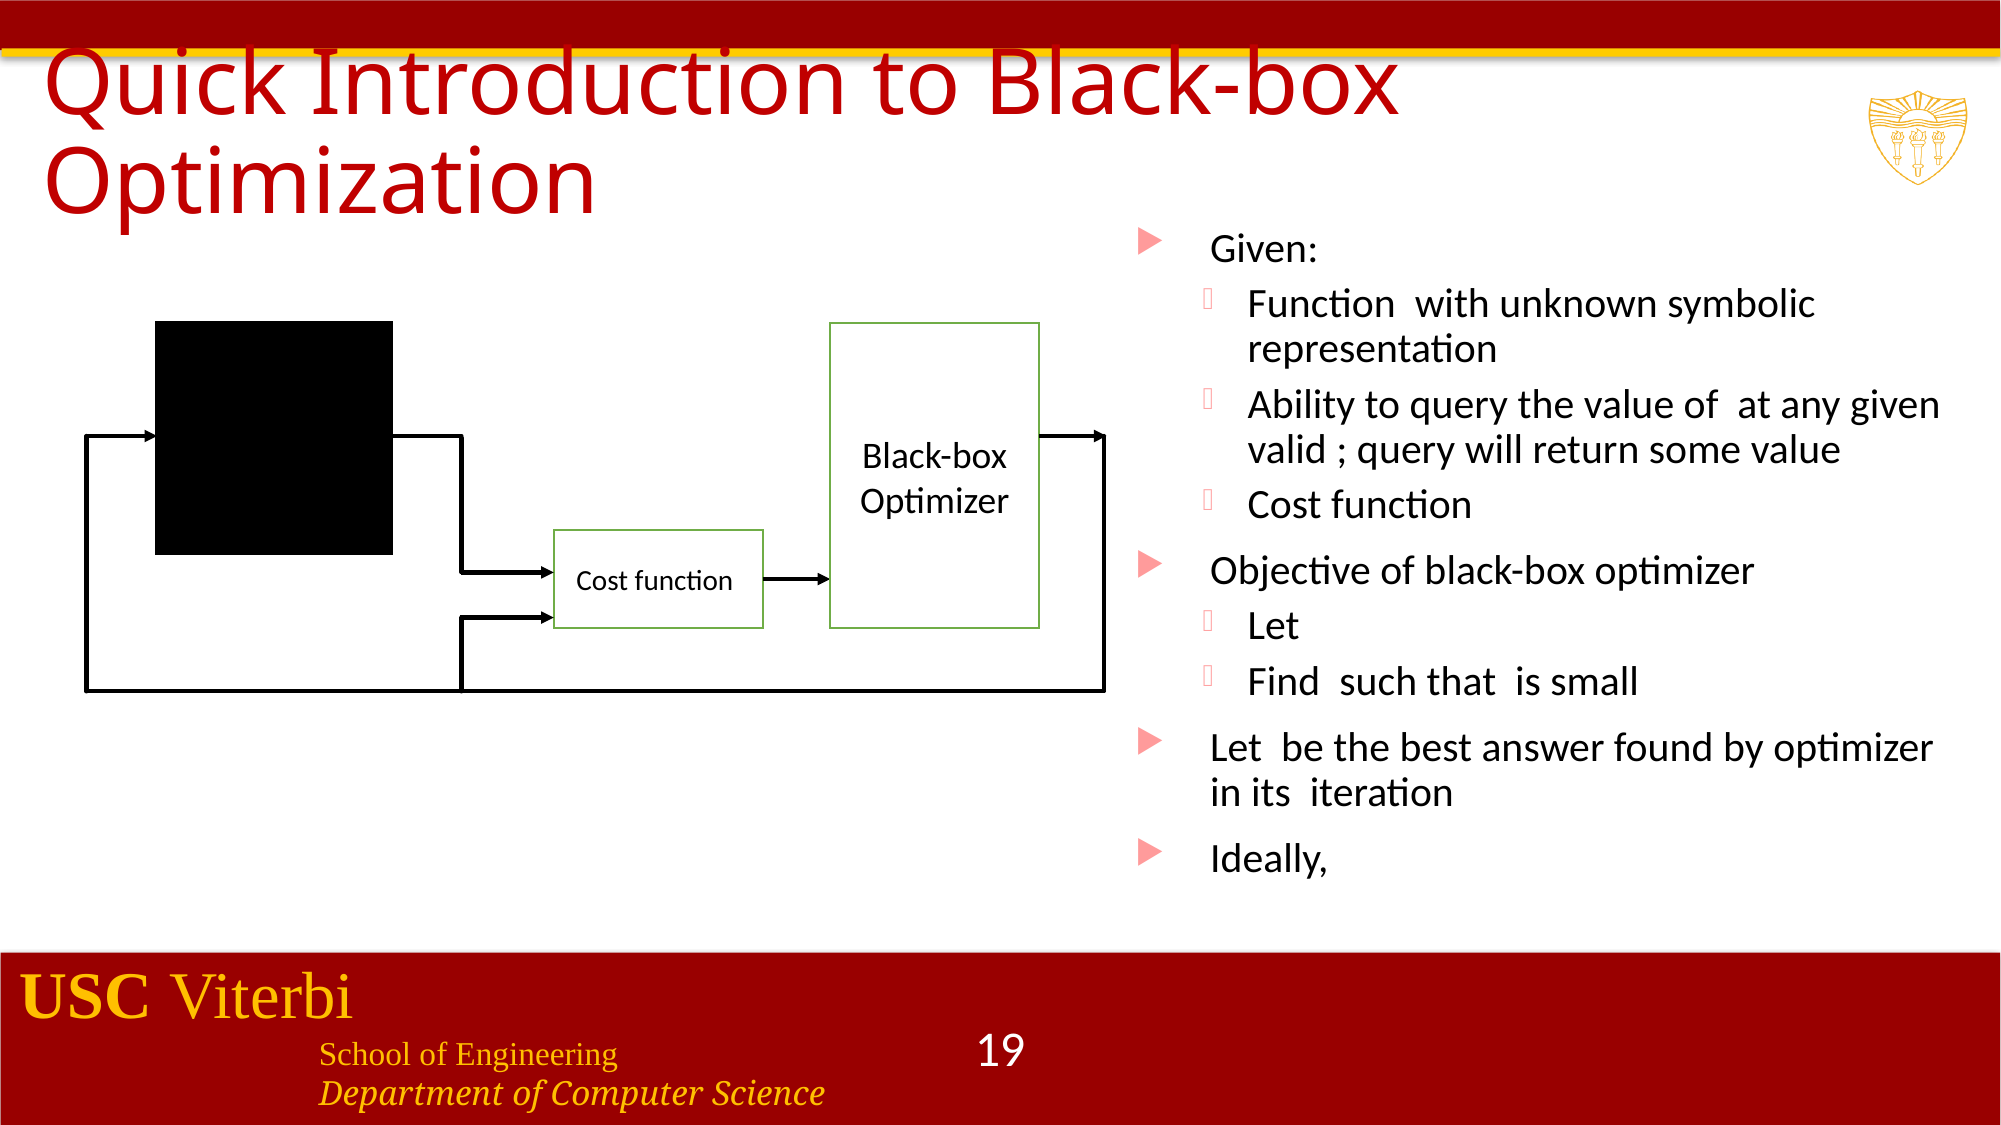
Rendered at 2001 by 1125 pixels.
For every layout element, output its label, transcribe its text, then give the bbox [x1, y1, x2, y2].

title Quick Introduction to Black-box Optimization [27, 70, 1819, 199]
slide_number 19 [774, 1016, 1225, 1077]
picture [1836, 76, 2000, 199]
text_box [86, 323, 1107, 692]
